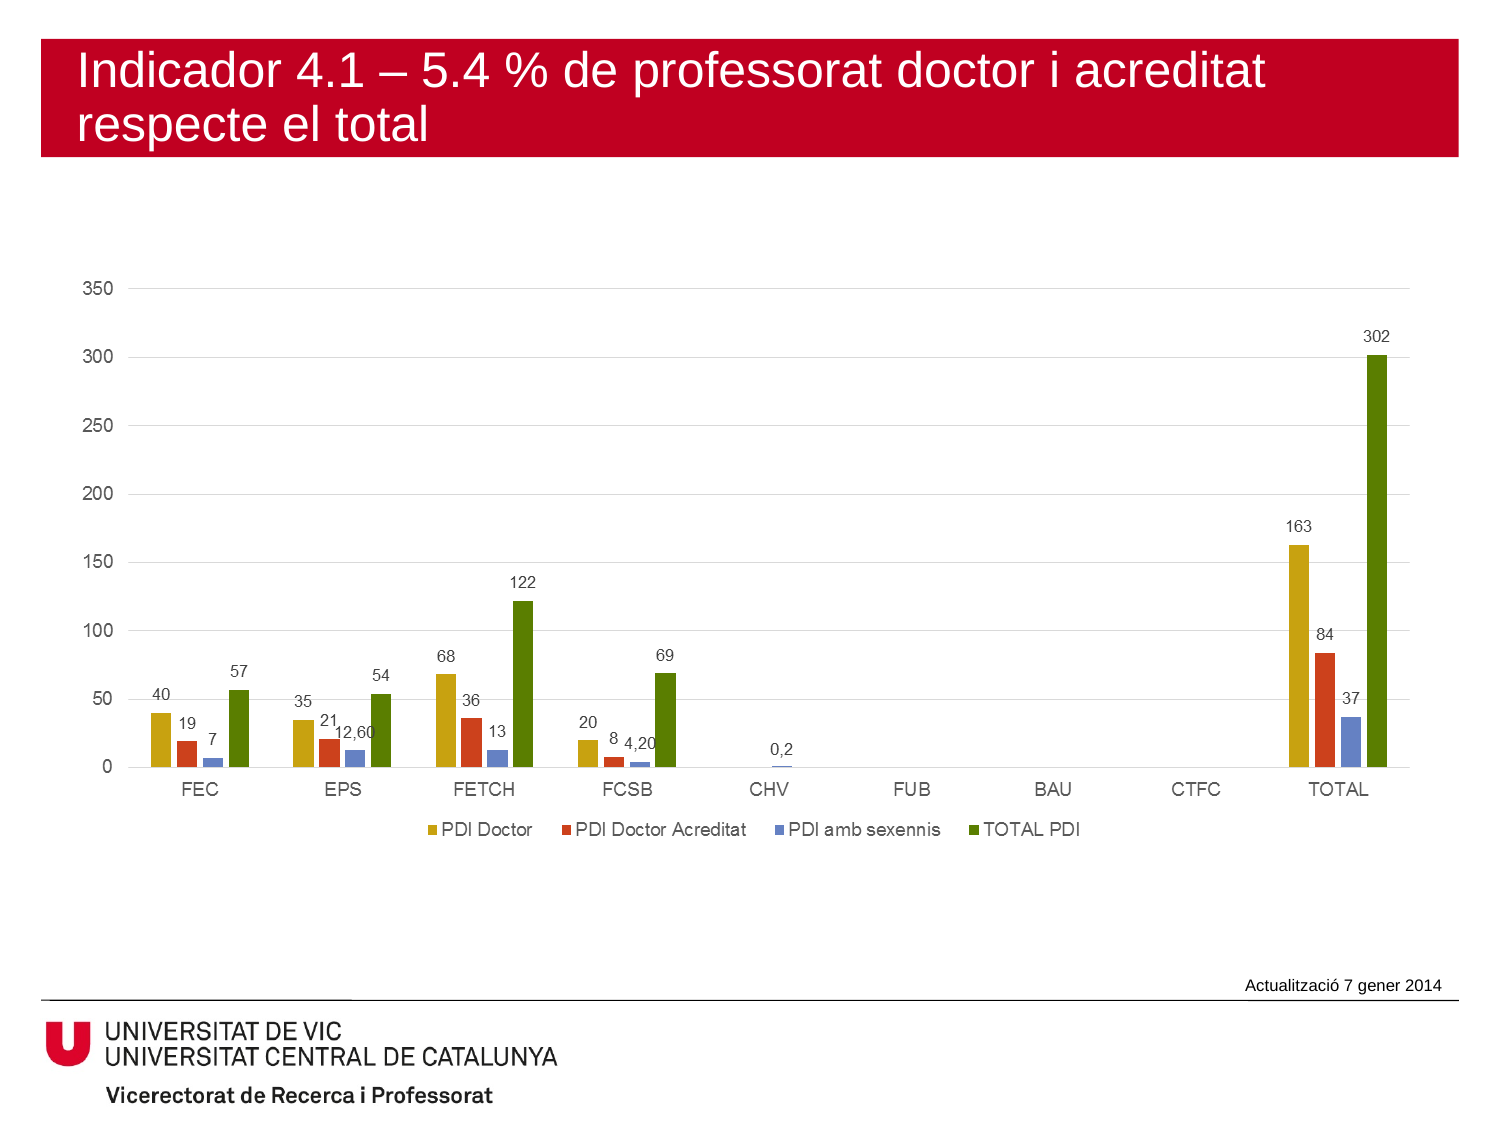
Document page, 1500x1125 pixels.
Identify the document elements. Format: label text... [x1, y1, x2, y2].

title Indicador 4.1 – 5.4 % de professorat doctor i acreditat respecte el total [41, 38, 1459, 158]
text_box Actualització 7 gener 2014 [1229, 967, 1458, 1003]
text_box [59, 257, 1441, 868]
picture [40, 1018, 561, 1109]
